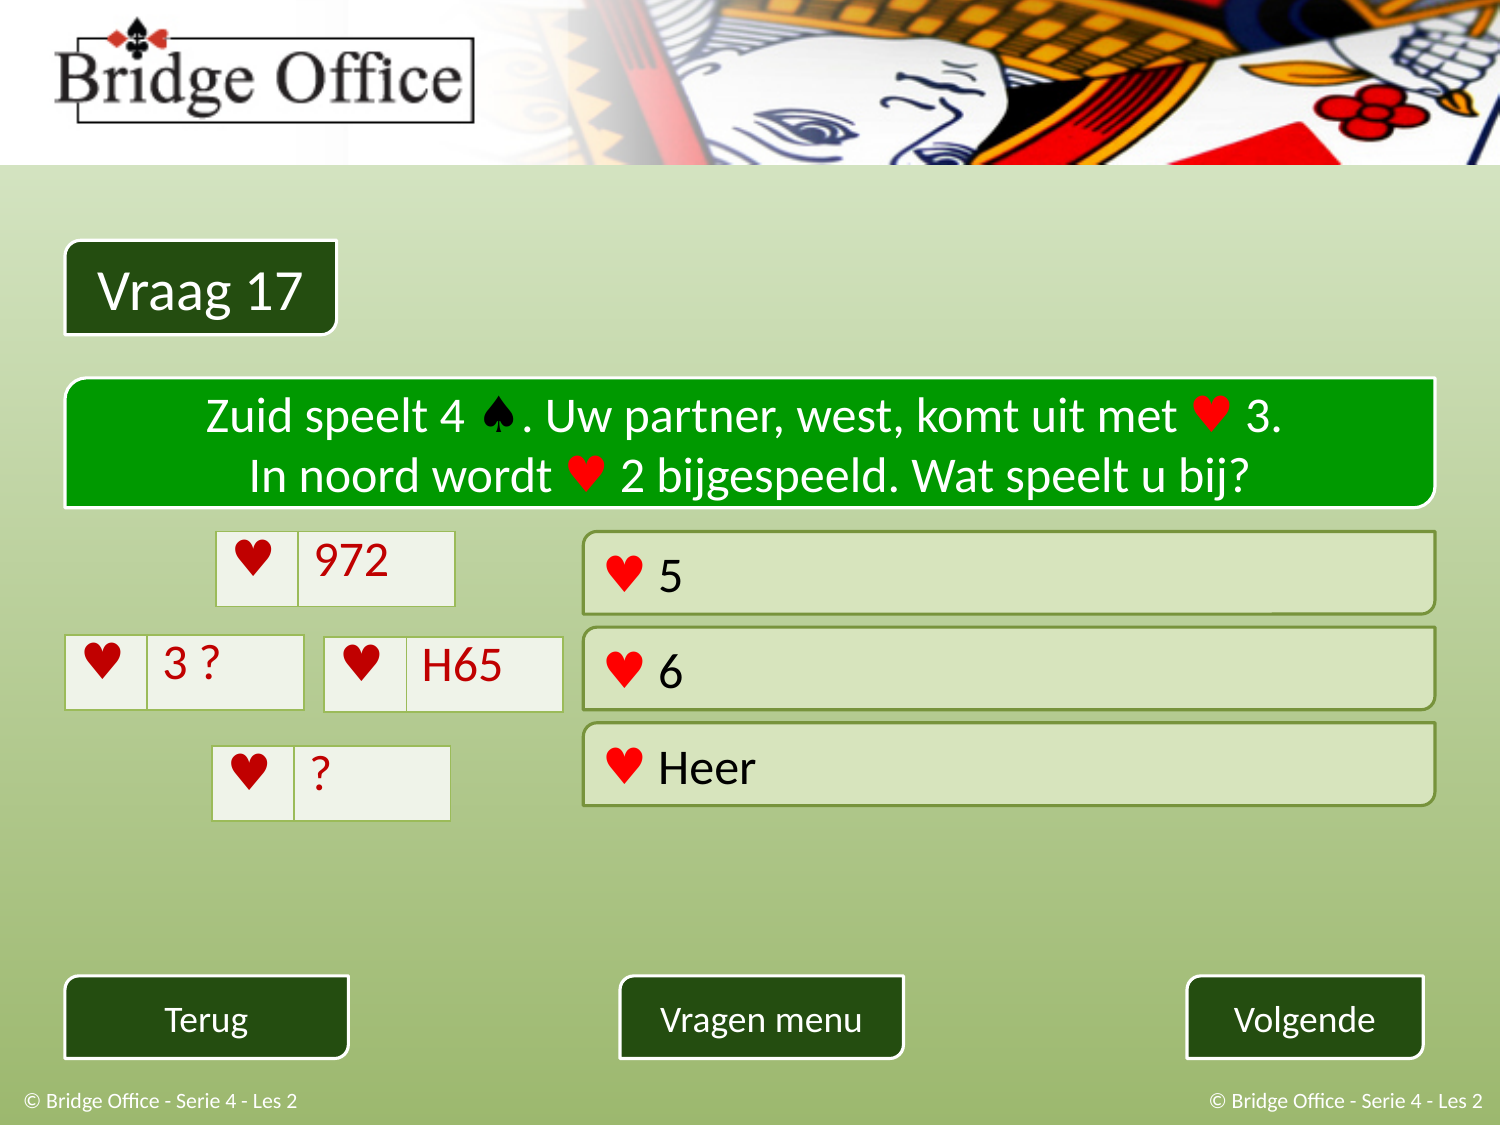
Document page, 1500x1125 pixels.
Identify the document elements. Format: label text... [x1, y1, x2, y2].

text_box Volgende [1185, 974, 1425, 1061]
table_header ♥ [325, 638, 406, 711]
table_header 972 [299, 532, 454, 606]
table_header 3 ? [148, 636, 303, 709]
text_box Terug [63, 974, 350, 1061]
text_box © Bridge Office - Serie 4 - Les 2 [8, 1079, 393, 1121]
table_header ♥ [217, 532, 297, 606]
text_box ♥ Heer [581, 721, 1437, 808]
text_box © Bridge Office - Serie 4 - Les 2 [1147, 1079, 1498, 1121]
table_header H65 [407, 638, 562, 711]
text_box Vragen menu [618, 974, 906, 1061]
picture [0, 0, 1500, 166]
table_header ♥ [66, 636, 146, 709]
table_header ♥ [213, 747, 293, 820]
text_box Vraag 17 [63, 238, 339, 337]
text_box ♥ 6 [581, 625, 1437, 712]
text_box Zuid speelt 4 ♠. Uw partner, west, komt uit met ♥ 3. In noord wordt ♥ 2 bijgespeeld. Wat speelt u bij? [63, 376, 1437, 510]
text_box ♥ 5 [581, 529, 1437, 616]
table_header ? [295, 747, 450, 820]
